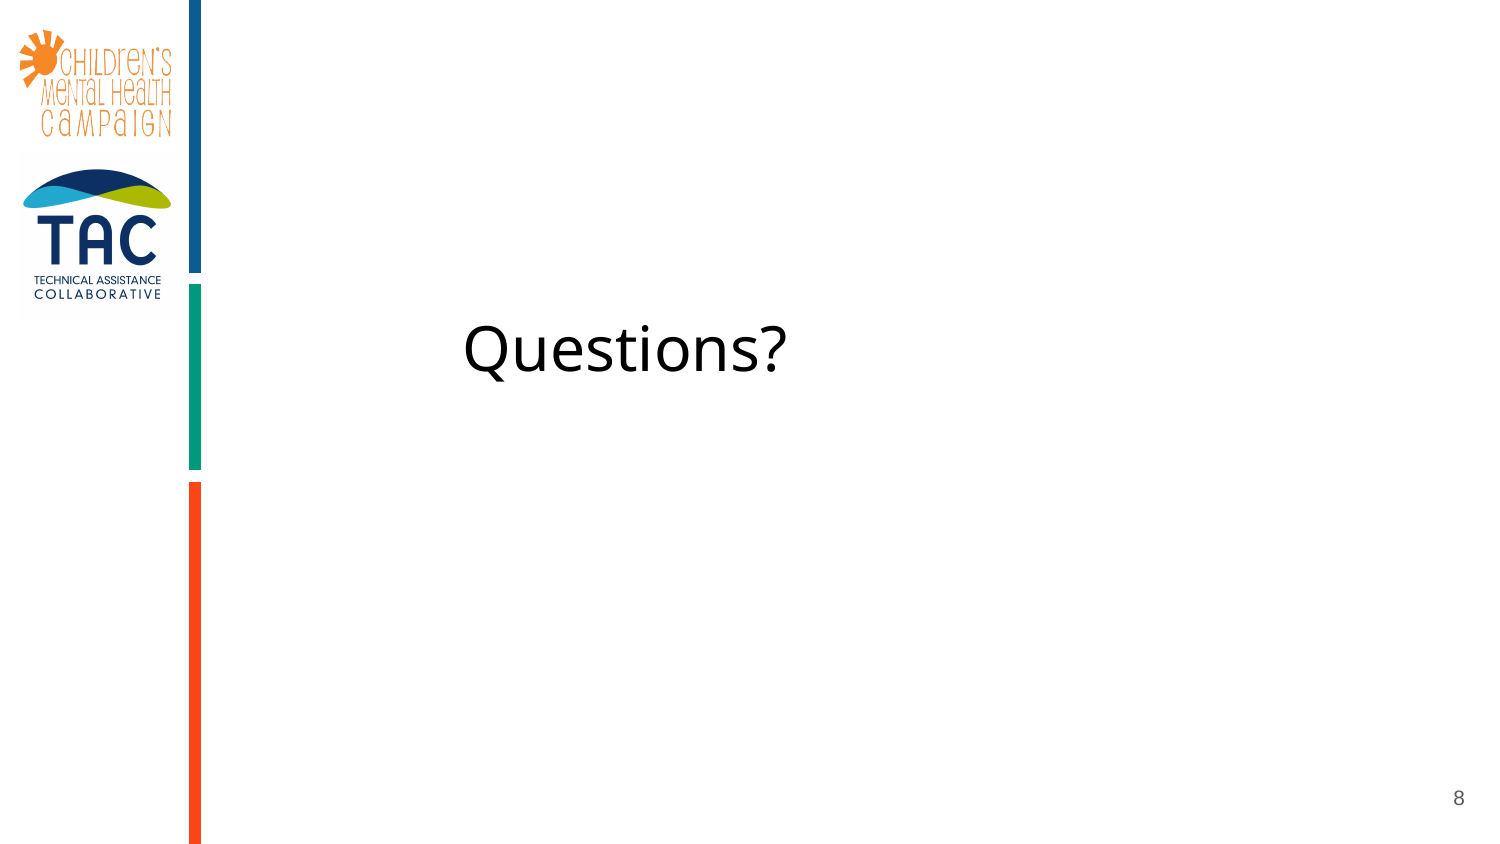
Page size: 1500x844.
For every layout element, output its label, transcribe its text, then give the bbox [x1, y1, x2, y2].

slide_number 8 [1389, 764, 1480, 830]
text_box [17, 0, 195, 844]
picture [17, 151, 175, 321]
text_box Questions? [447, 293, 1438, 432]
